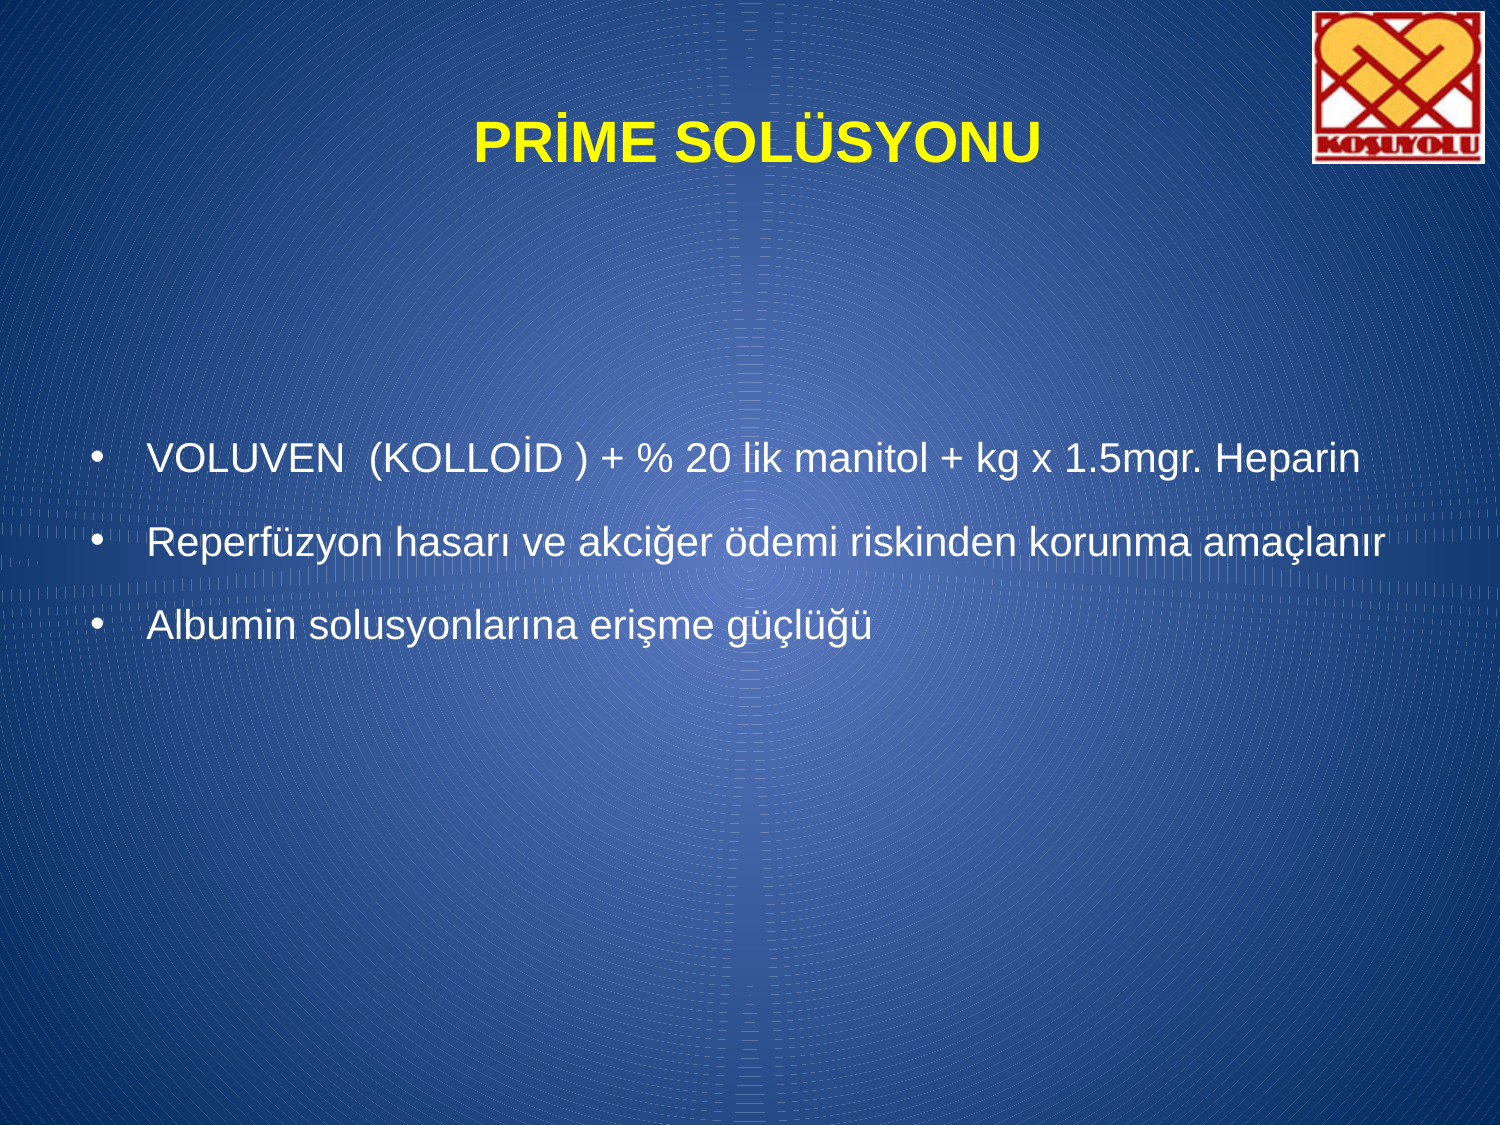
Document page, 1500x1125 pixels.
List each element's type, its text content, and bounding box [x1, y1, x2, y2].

title PRİME SOLÜSYONU [75, 45, 1425, 233]
picture [1312, 11, 1485, 164]
list VOLUVEN (KOLLOİD ) + % 20 lik manitol + kg x 1.5mgr. Heparin Reperfüzyon hasarı ve akciğer ödemi riskinden korunma amaçlanır Albumin solusyonlarına erişme güçlüğü [75, 398, 1465, 1005]
